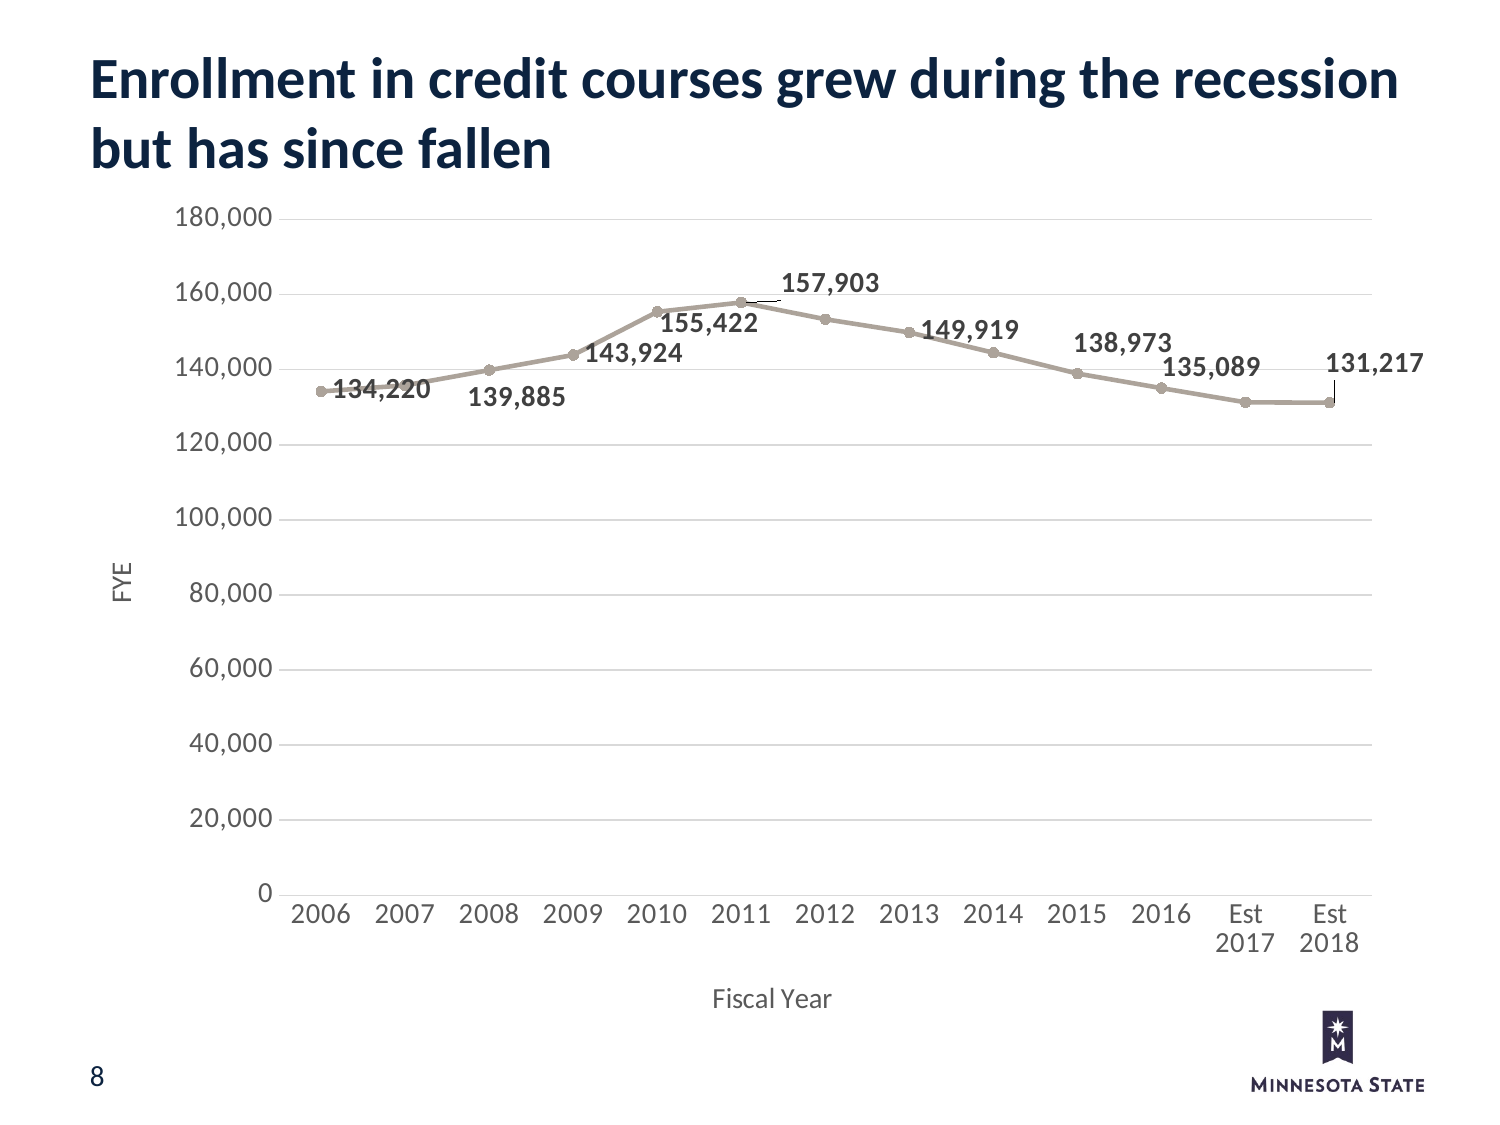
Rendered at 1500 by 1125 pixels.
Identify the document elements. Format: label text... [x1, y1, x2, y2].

picture [1175, 999, 1500, 1110]
list Enrollment in credit courses grew during the recession but has since fallen [75, 87, 1425, 186]
chart [74, 187, 1426, 1051]
